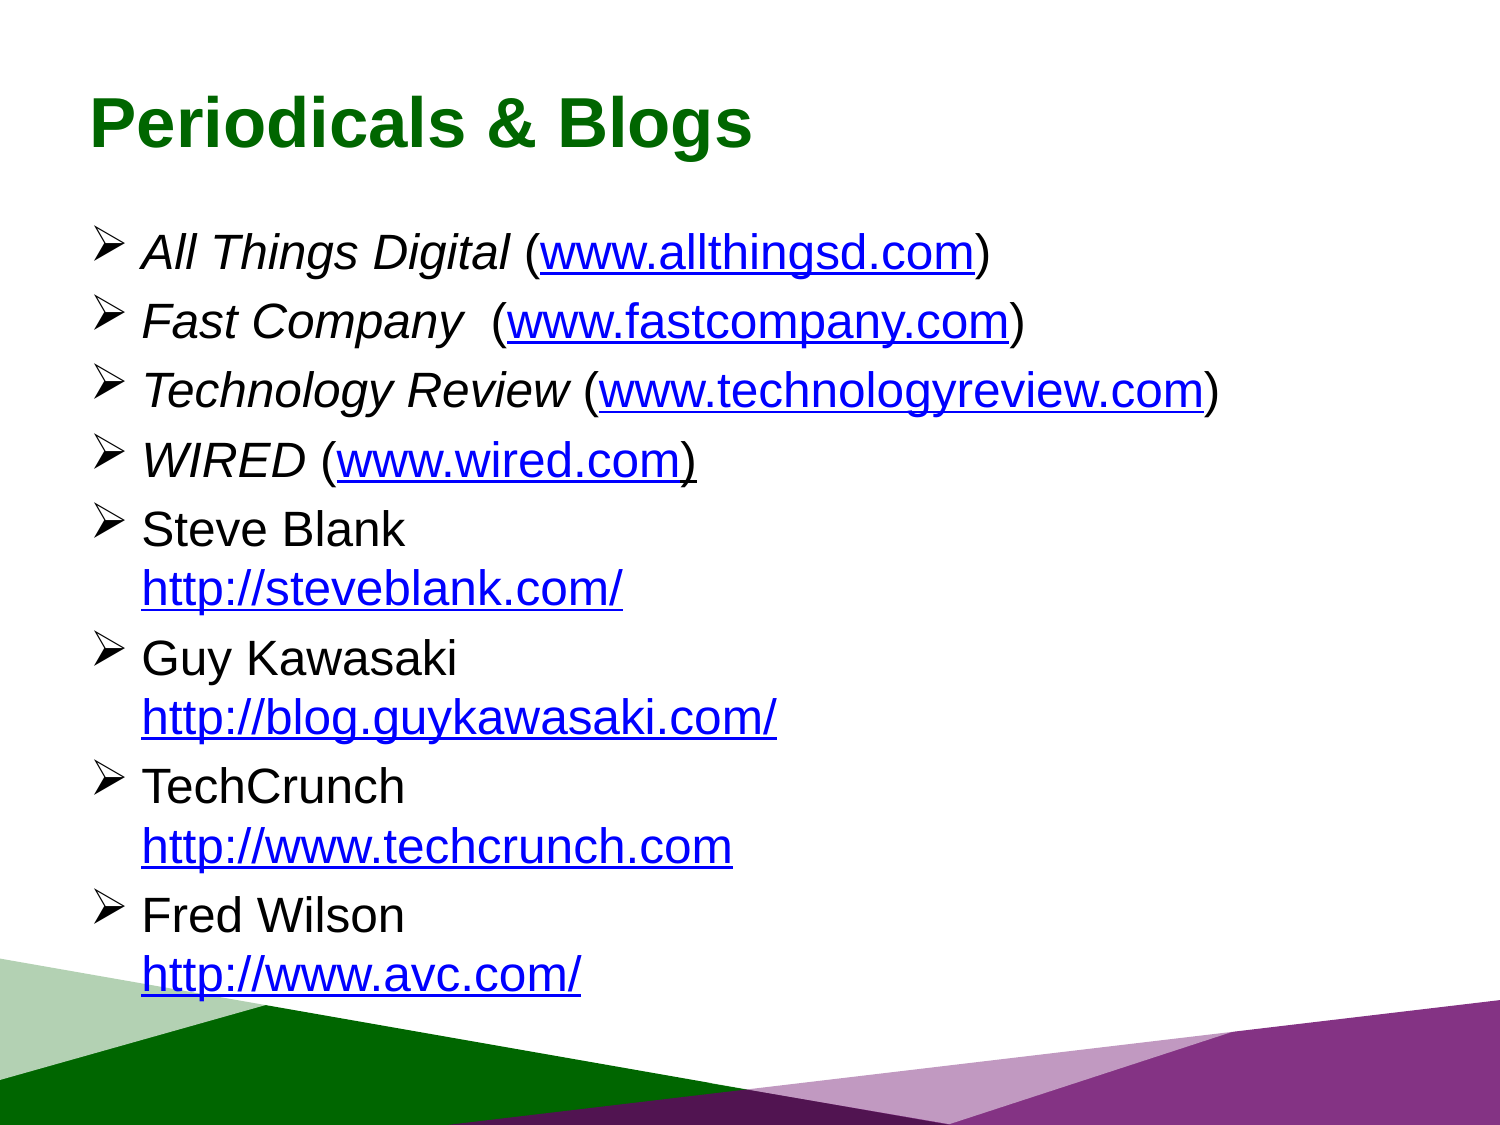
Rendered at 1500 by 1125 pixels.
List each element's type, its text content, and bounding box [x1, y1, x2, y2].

list All Things Digital (www.allthingsd.com) Fast Company (www.fastcompany.com) Technology Review (www.technologyreview.com) WIRED (www.wired.com) Steve Blank http://steveblank.com/ Guy Kawasaki http://blog.guykawasaki.com/ TechCrunch http://www.techcrunch.com Fred Wilson http://www.avc.com/ [75, 212, 1475, 1013]
title Periodicals & Blogs [75, 24, 1238, 212]
